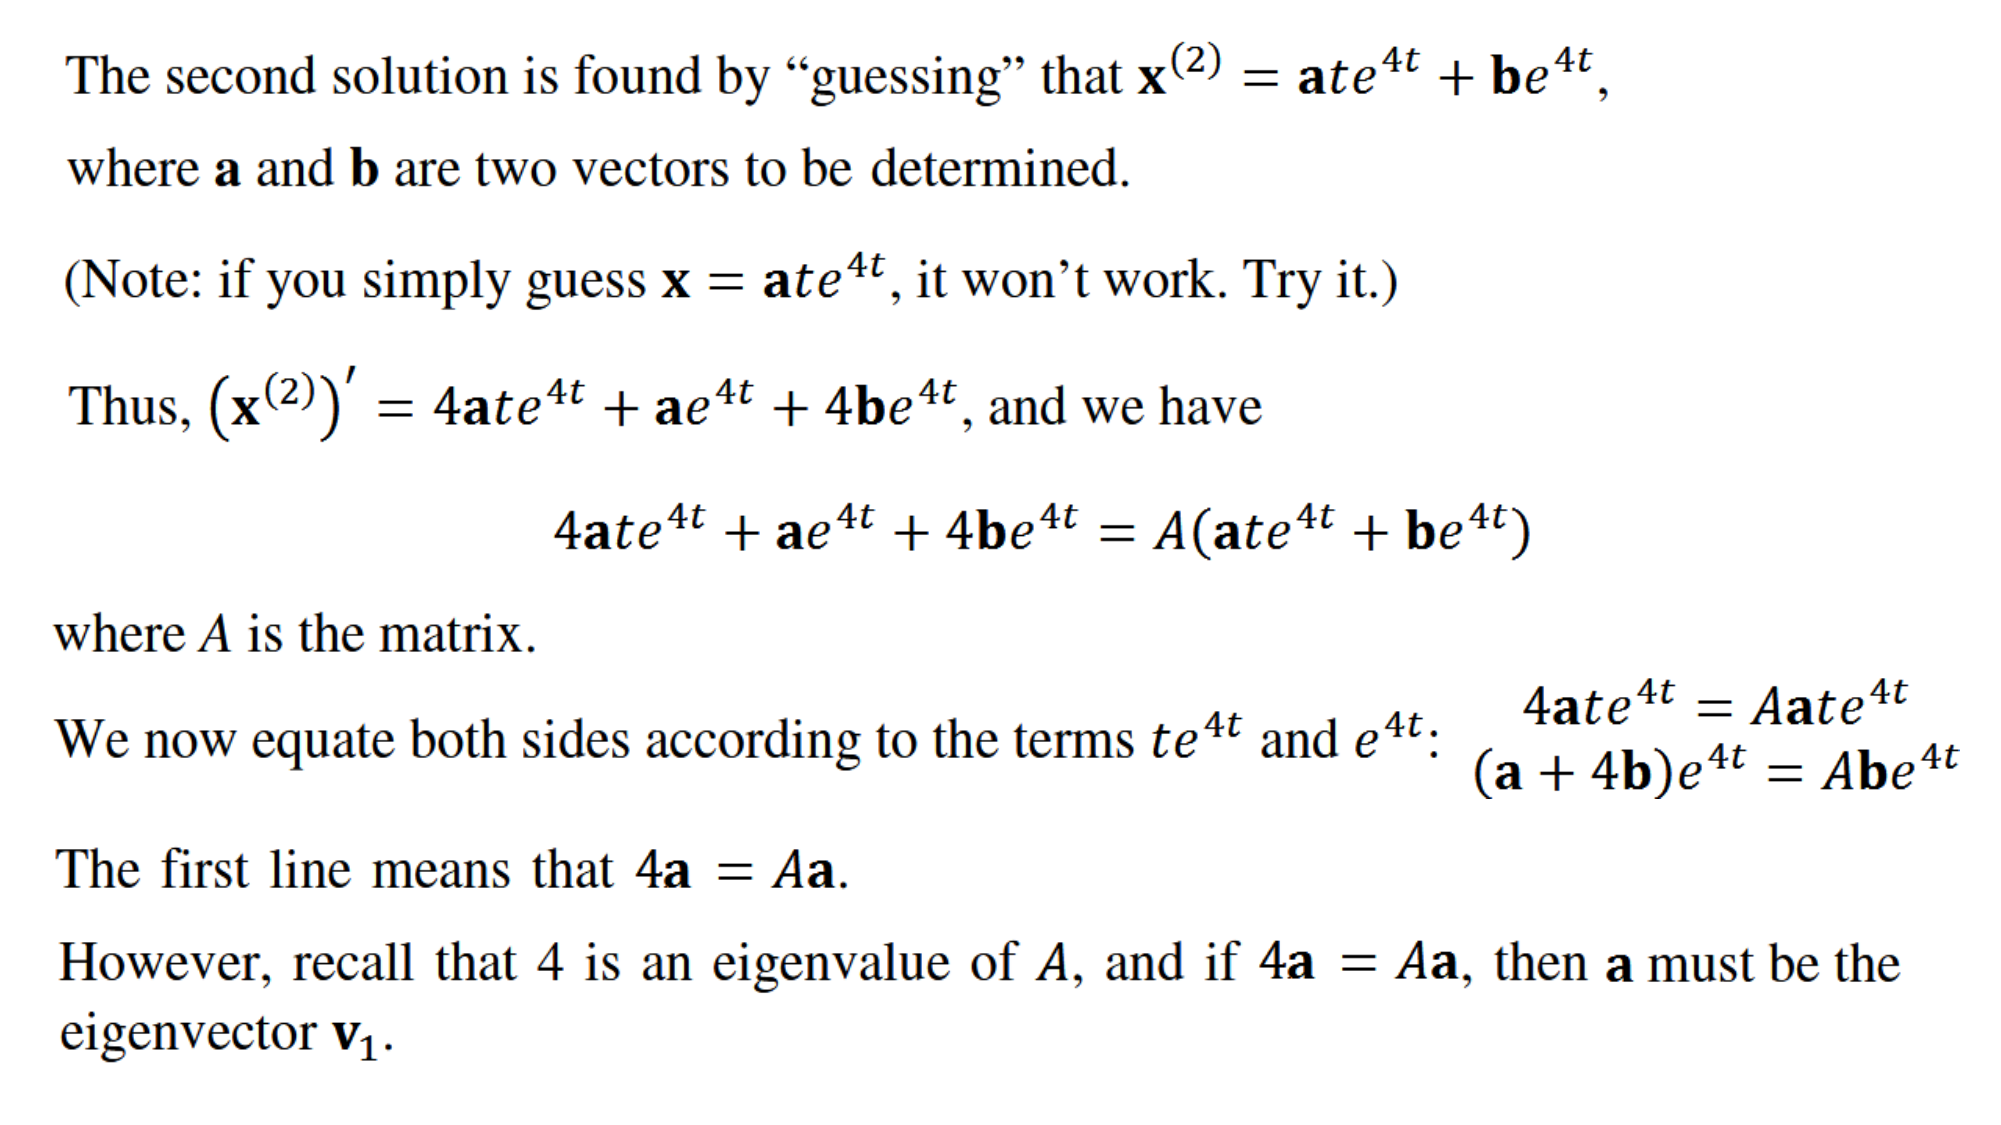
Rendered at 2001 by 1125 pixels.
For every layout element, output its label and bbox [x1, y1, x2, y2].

picture [48, 677, 1960, 799]
picture [48, 930, 1907, 1075]
picture [44, 355, 1268, 458]
picture [519, 489, 1533, 581]
picture [48, 832, 855, 896]
picture [44, 36, 1625, 321]
picture [48, 582, 541, 671]
